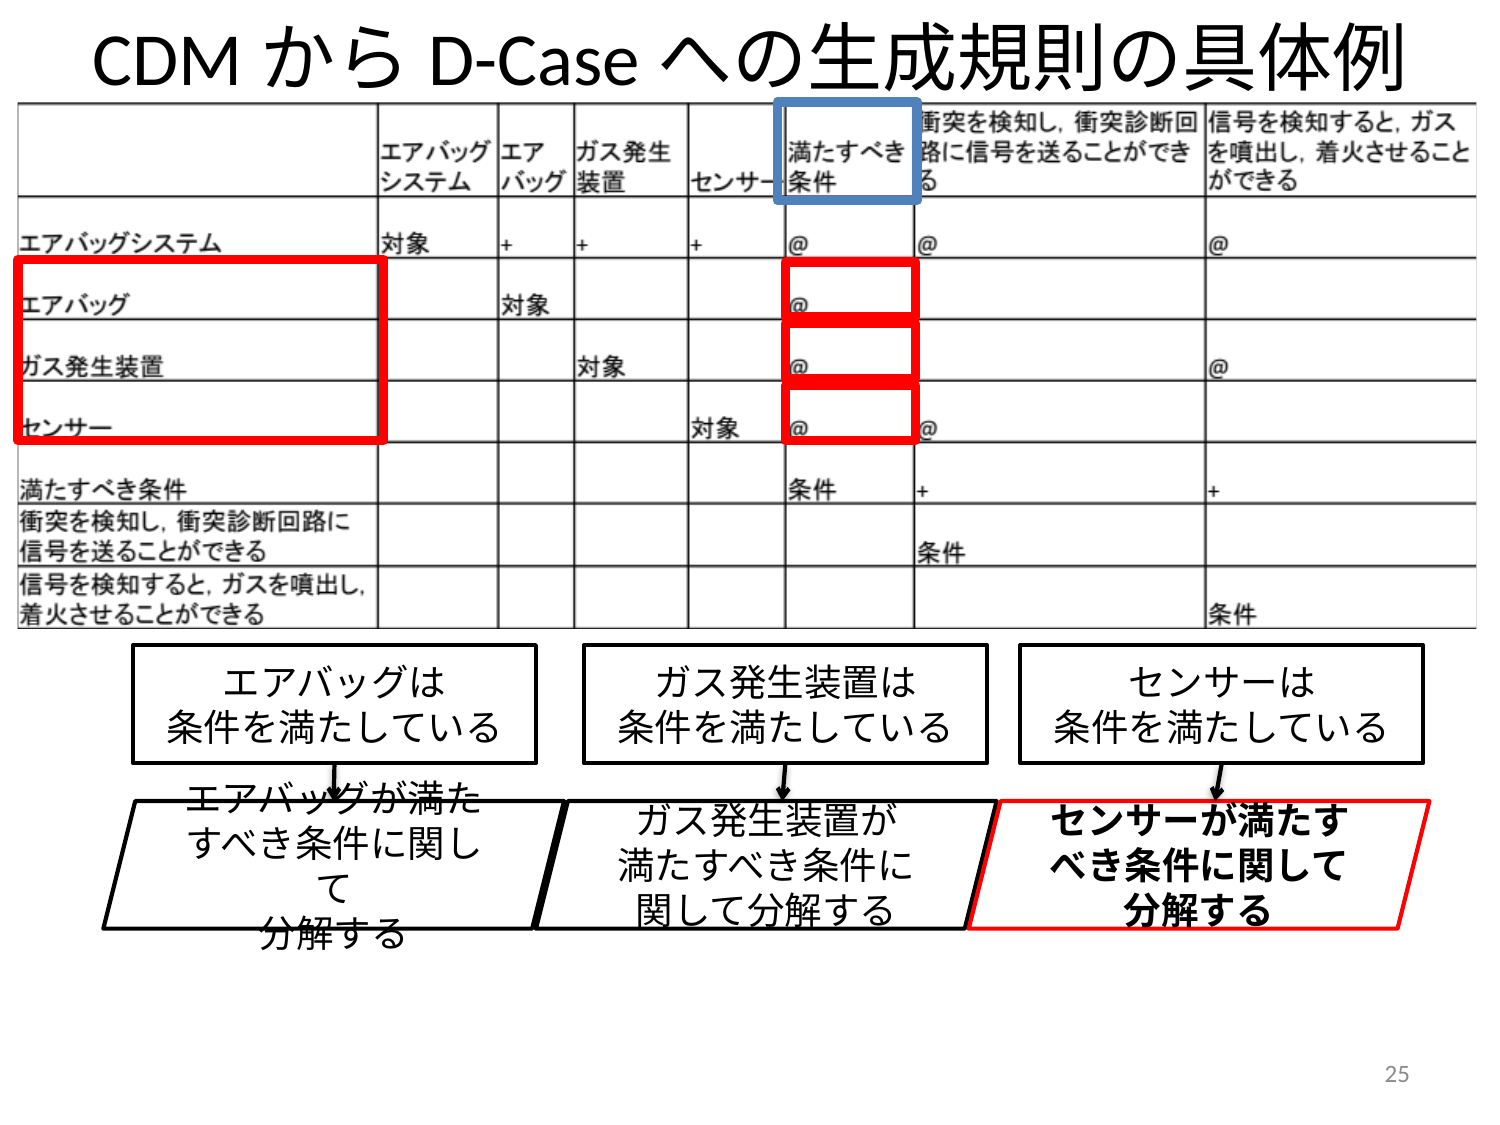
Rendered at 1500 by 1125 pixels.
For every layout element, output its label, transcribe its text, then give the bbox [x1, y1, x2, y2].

text_box センサーが満たすべき条件に関して 分解する [966, 798, 1432, 931]
slide_number 25 [1074, 1042, 1425, 1103]
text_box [1214, 762, 1222, 802]
text_box エアバッグは 条件を満たしている [131, 643, 538, 765]
picture [17, 101, 1477, 630]
title CDMからD-Caseへの生成規則の具体例 [75, 0, 1425, 100]
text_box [782, 763, 786, 802]
text_box ガス発生装置は 条件を満たしている [582, 643, 989, 765]
text_box エアバッグが満たすべき条件に関して 分解する [101, 798, 566, 931]
text_box センサーは 条件を満たしている [1018, 643, 1425, 765]
text_box ガス発生装置が 満たすべき条件に 関して分解する [533, 798, 999, 931]
